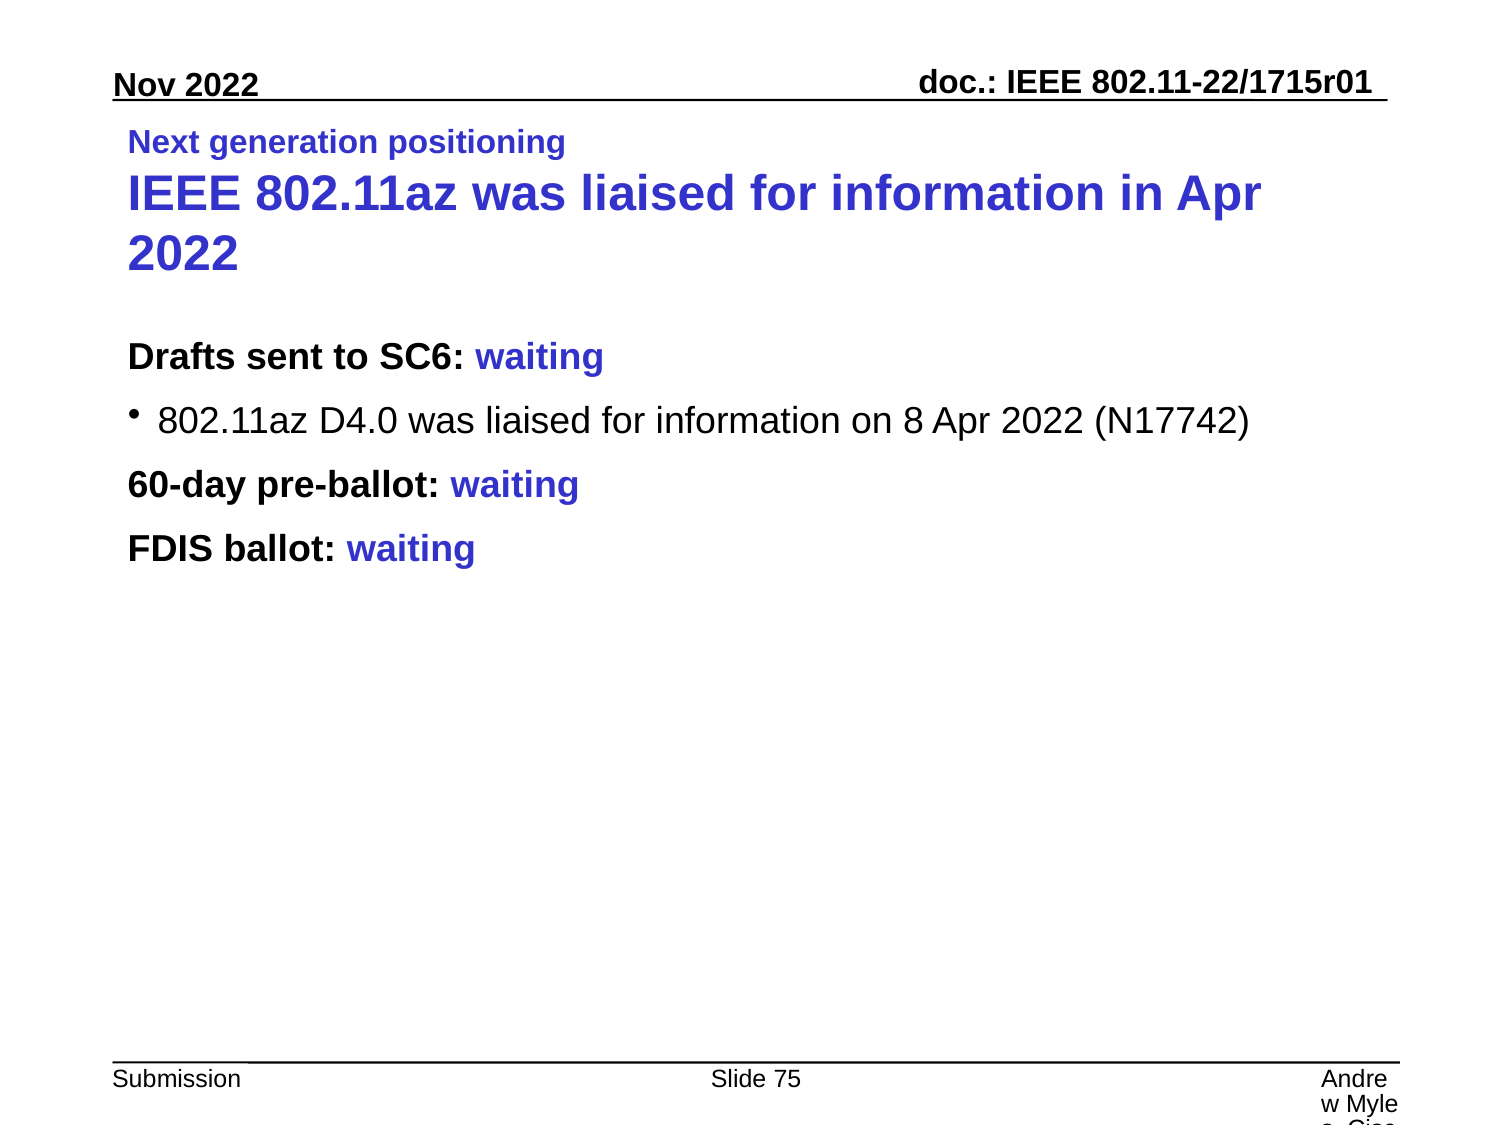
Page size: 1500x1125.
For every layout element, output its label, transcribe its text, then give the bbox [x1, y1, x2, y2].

list Drafts sent to SC6: waiting 802.11az D4.0 was liaised for information on 8 Apr 2022 (N17742) 60-day pre-ballot: waiting FDIS ballot: waiting [112, 324, 1388, 1000]
footer Andrew Myles, Cisco [1320, 1061, 1402, 1093]
title Next generation positioning IEEE 802.11az was liaised for information in Apr 2022 [112, 112, 1388, 288]
slide_number Slide 75 [709, 1061, 803, 1093]
